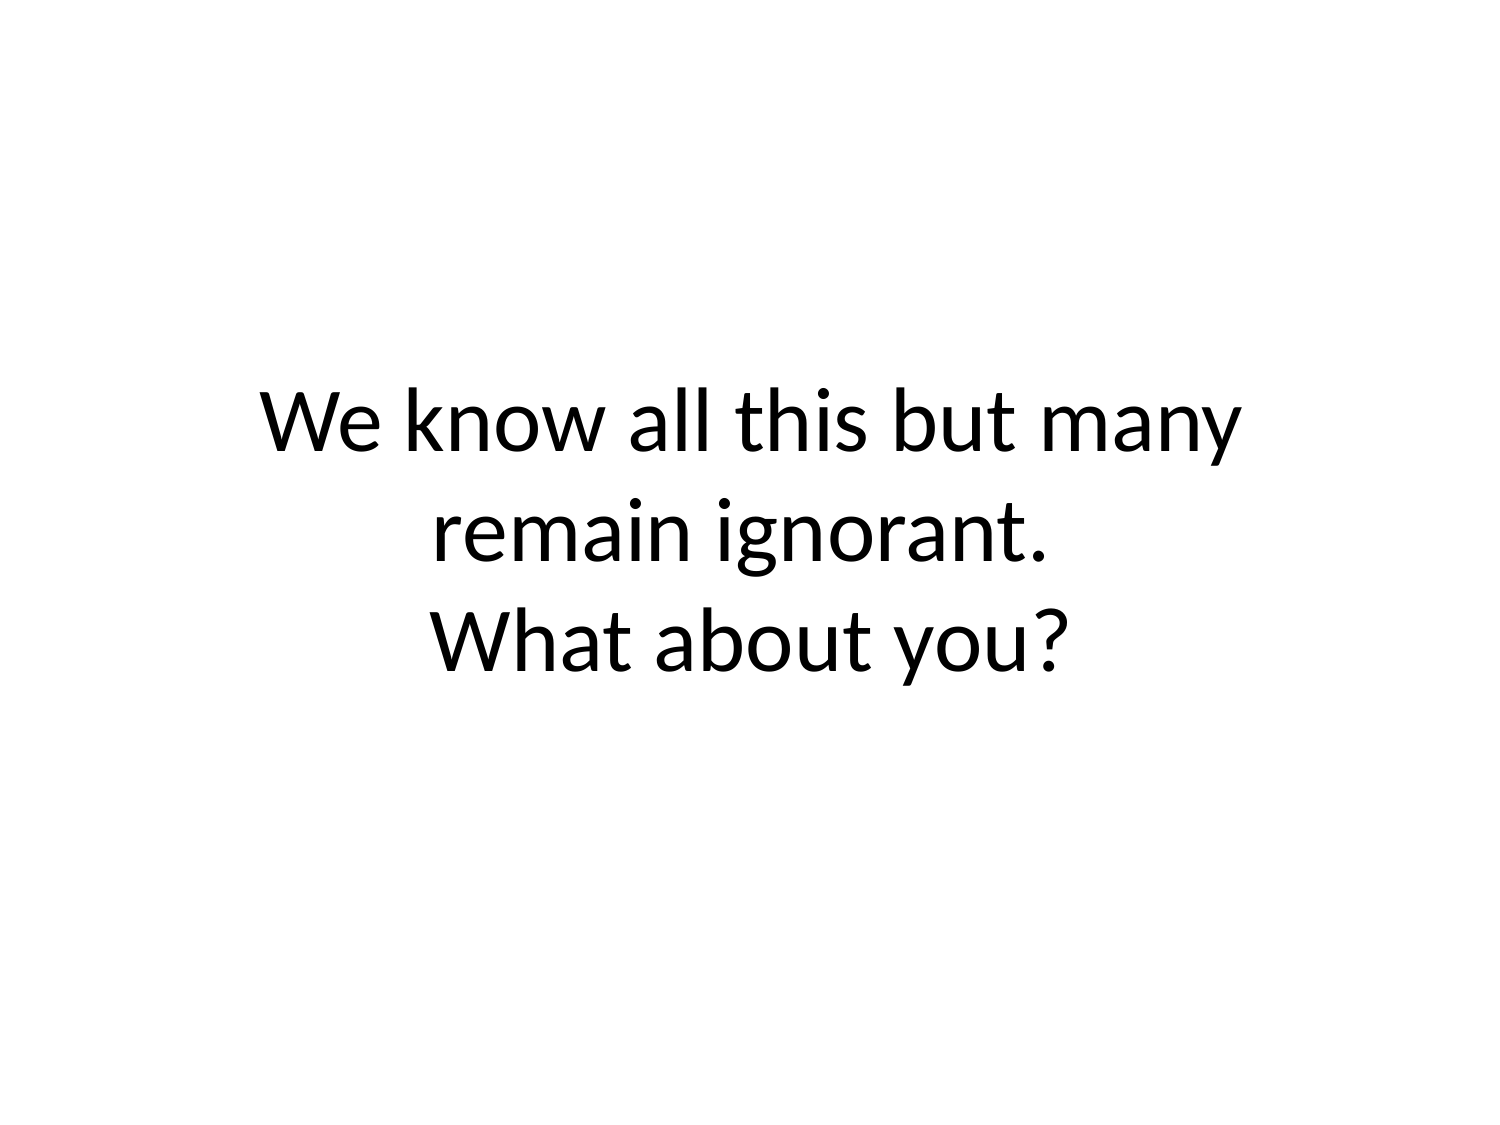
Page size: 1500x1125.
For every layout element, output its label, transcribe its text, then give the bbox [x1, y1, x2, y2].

title We know all this but many remain ignorant. What about you? [114, 315, 1390, 735]
